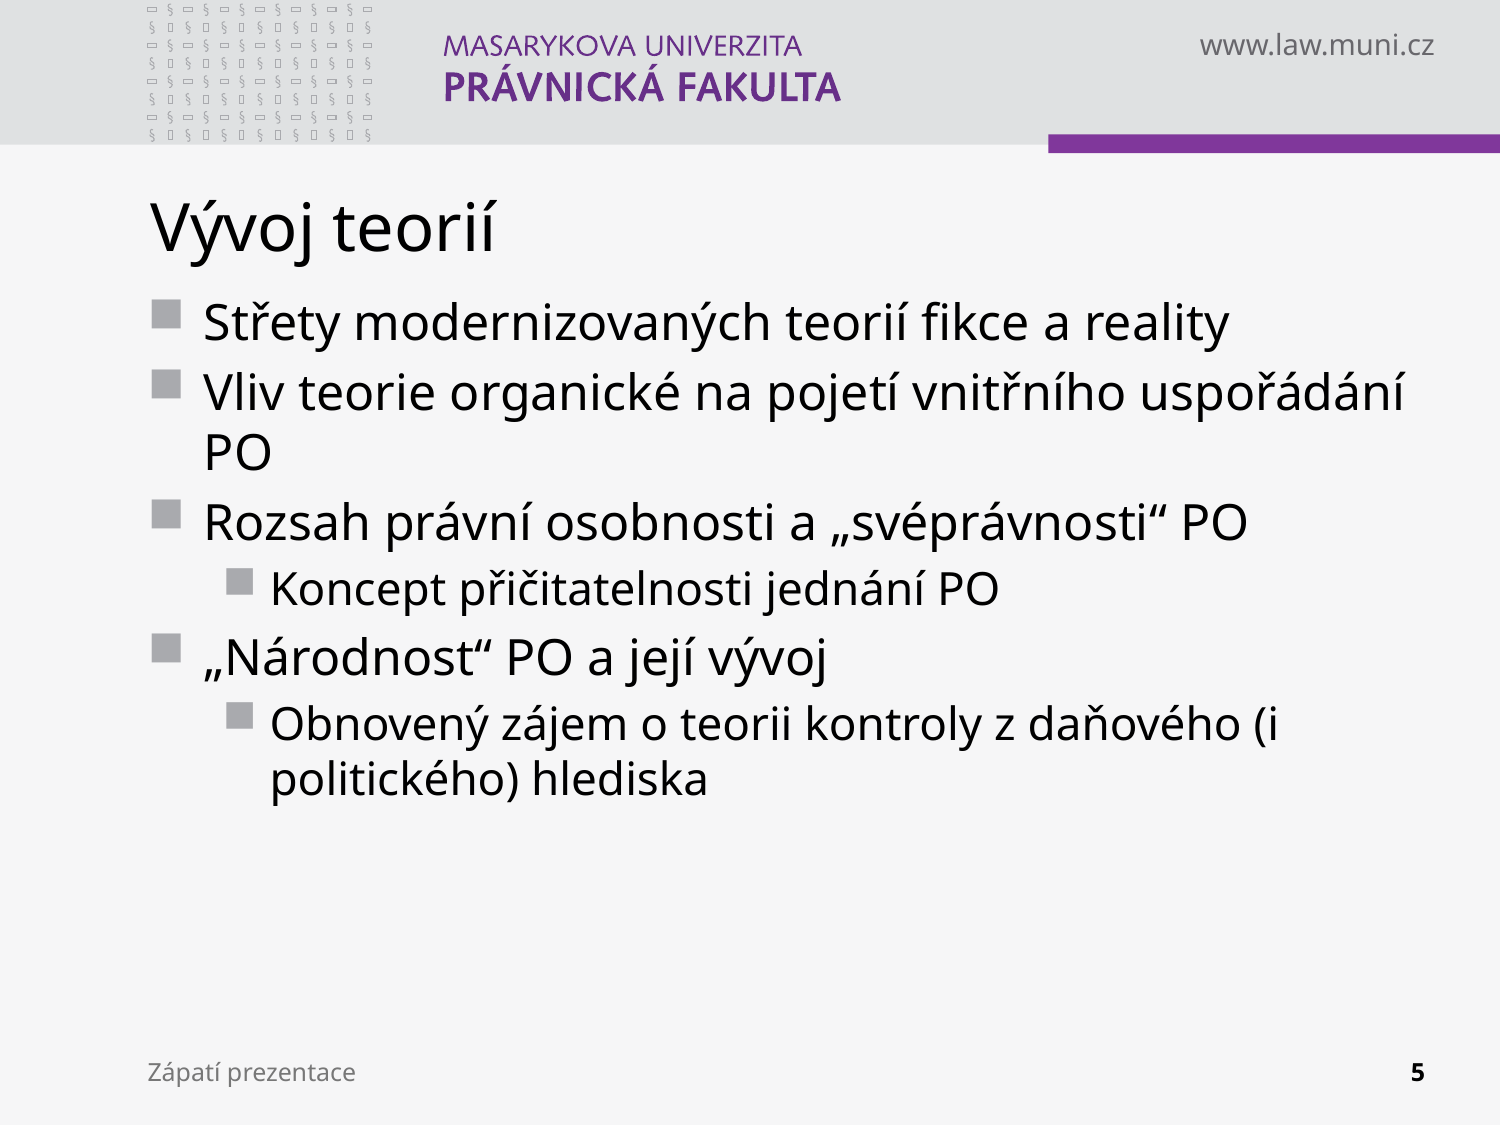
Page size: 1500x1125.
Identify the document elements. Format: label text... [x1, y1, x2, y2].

title Vývoj teorií [150, 184, 1425, 268]
footer Zápatí prezentace [147, 1056, 1269, 1100]
slide_number 5 [1316, 1056, 1425, 1100]
list Střety modernizovaných teorií fikce a reality Vliv teorie organické na pojetí vnitřního uspořádání PO Rozsah právní osobnosti a „svéprávnosti“ PO Koncept přičitatelnosti jednání PO „Národnost“ PO a její vývoj Obnovený zájem o teorii kontroly z daňového (i politického) hlediska [147, 290, 1423, 1006]
